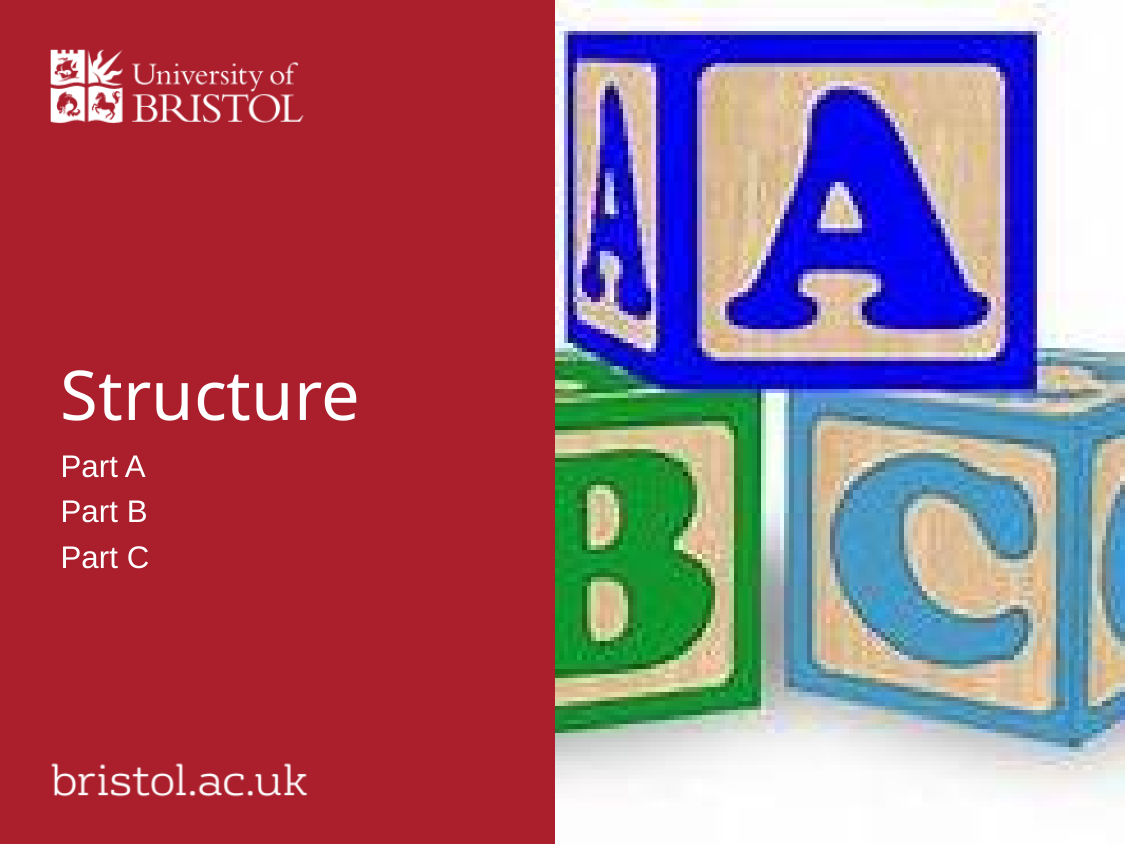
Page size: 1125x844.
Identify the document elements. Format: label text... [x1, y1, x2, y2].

title Structure [45, 262, 555, 443]
subtitle Part A Part B Part C [45, 443, 555, 659]
picture [555, 0, 1125, 844]
